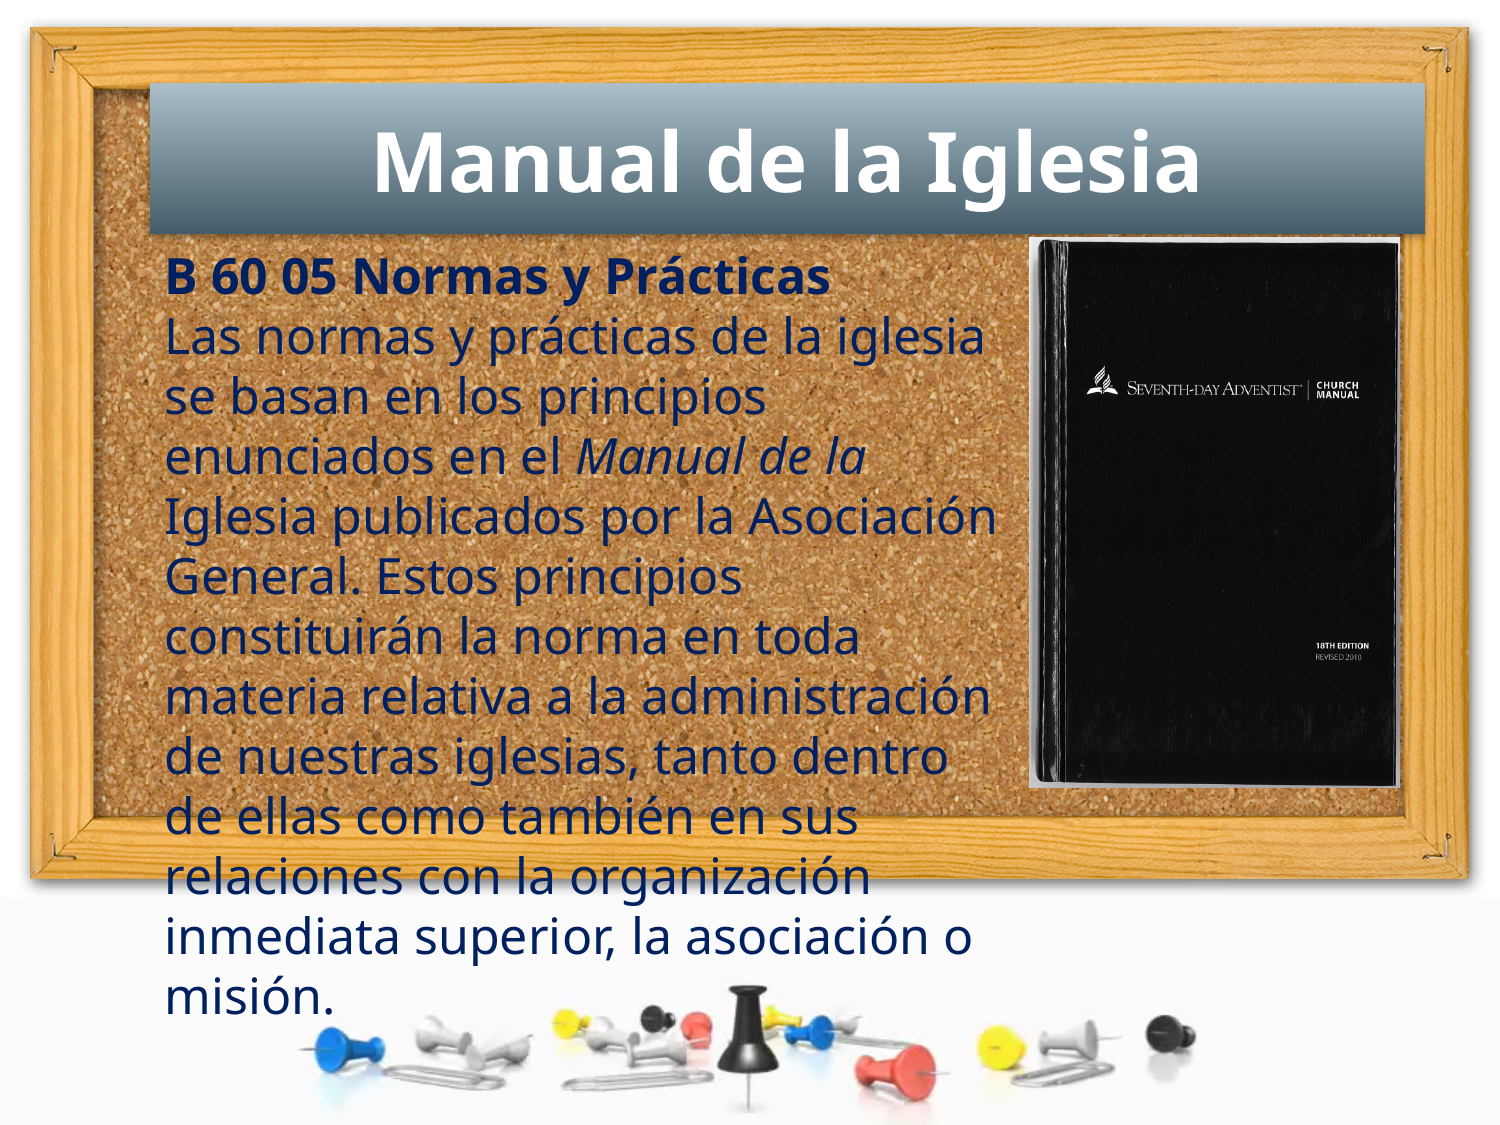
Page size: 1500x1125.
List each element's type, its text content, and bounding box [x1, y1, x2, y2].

title Manual de la Iglesia [150, 83, 1425, 234]
text_box B 60 05 Normas y Prácticas Las normas y prácticas de la iglesia se basan en los principios enunciados en el Manual de la Iglesia publicados por la Asociación General. Estos principios constituirán la norma en toda materia relativa a la administración de nuestras iglesias, tanto dentro de ellas como también en sus relaciones con la organización inmediata superior, la asociación o misión. [150, 237, 1025, 1033]
picture [0, 1, 1500, 1125]
